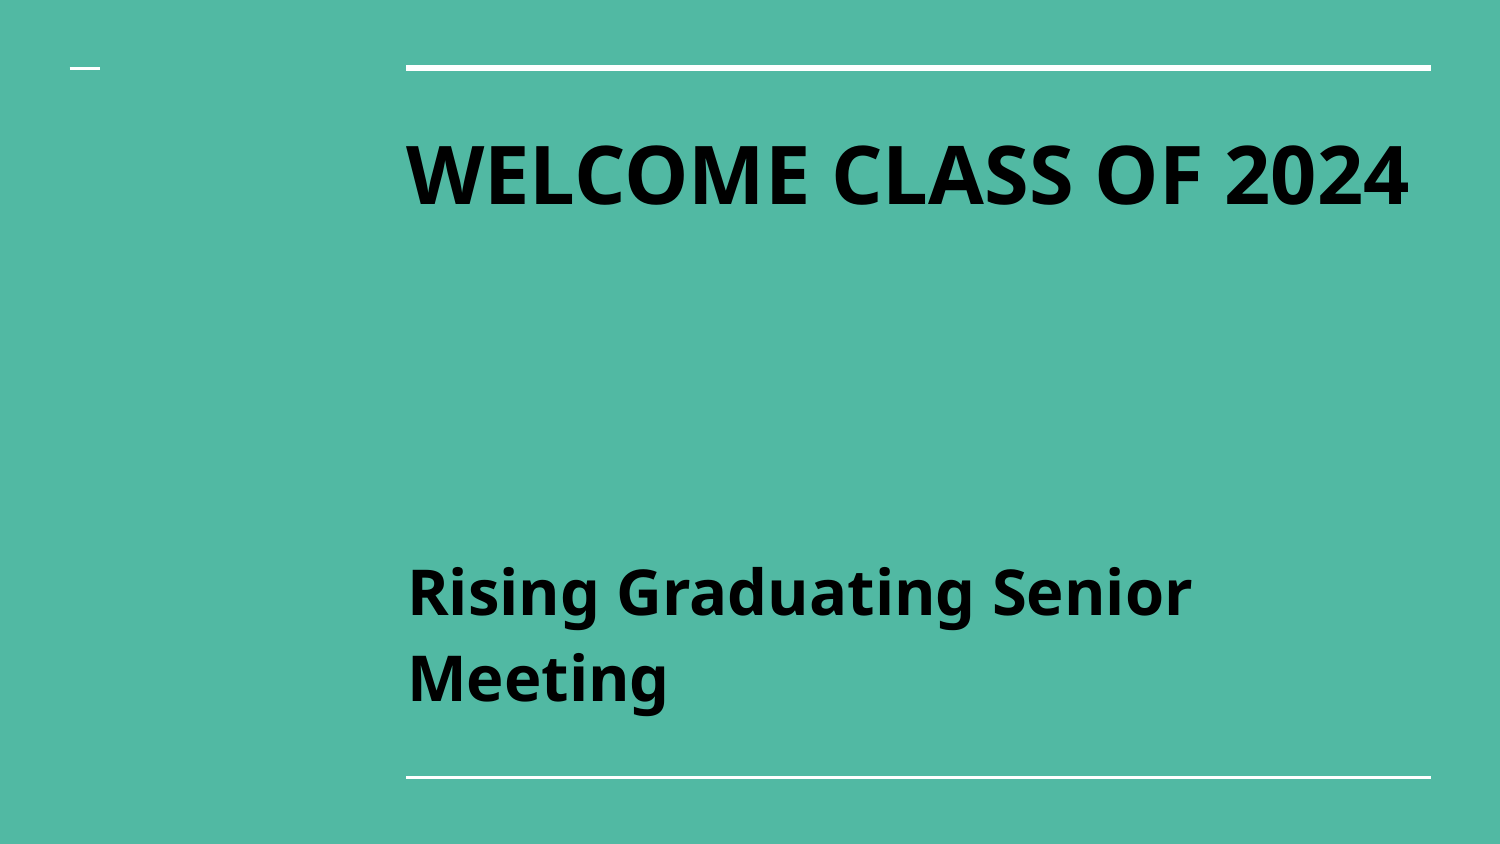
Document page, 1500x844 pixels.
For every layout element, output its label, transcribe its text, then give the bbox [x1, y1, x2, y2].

title WELCOME CLASS OF 2024 [389, 103, 1428, 357]
subtitle Rising Graduating Senior Meeting [392, 531, 1431, 735]
